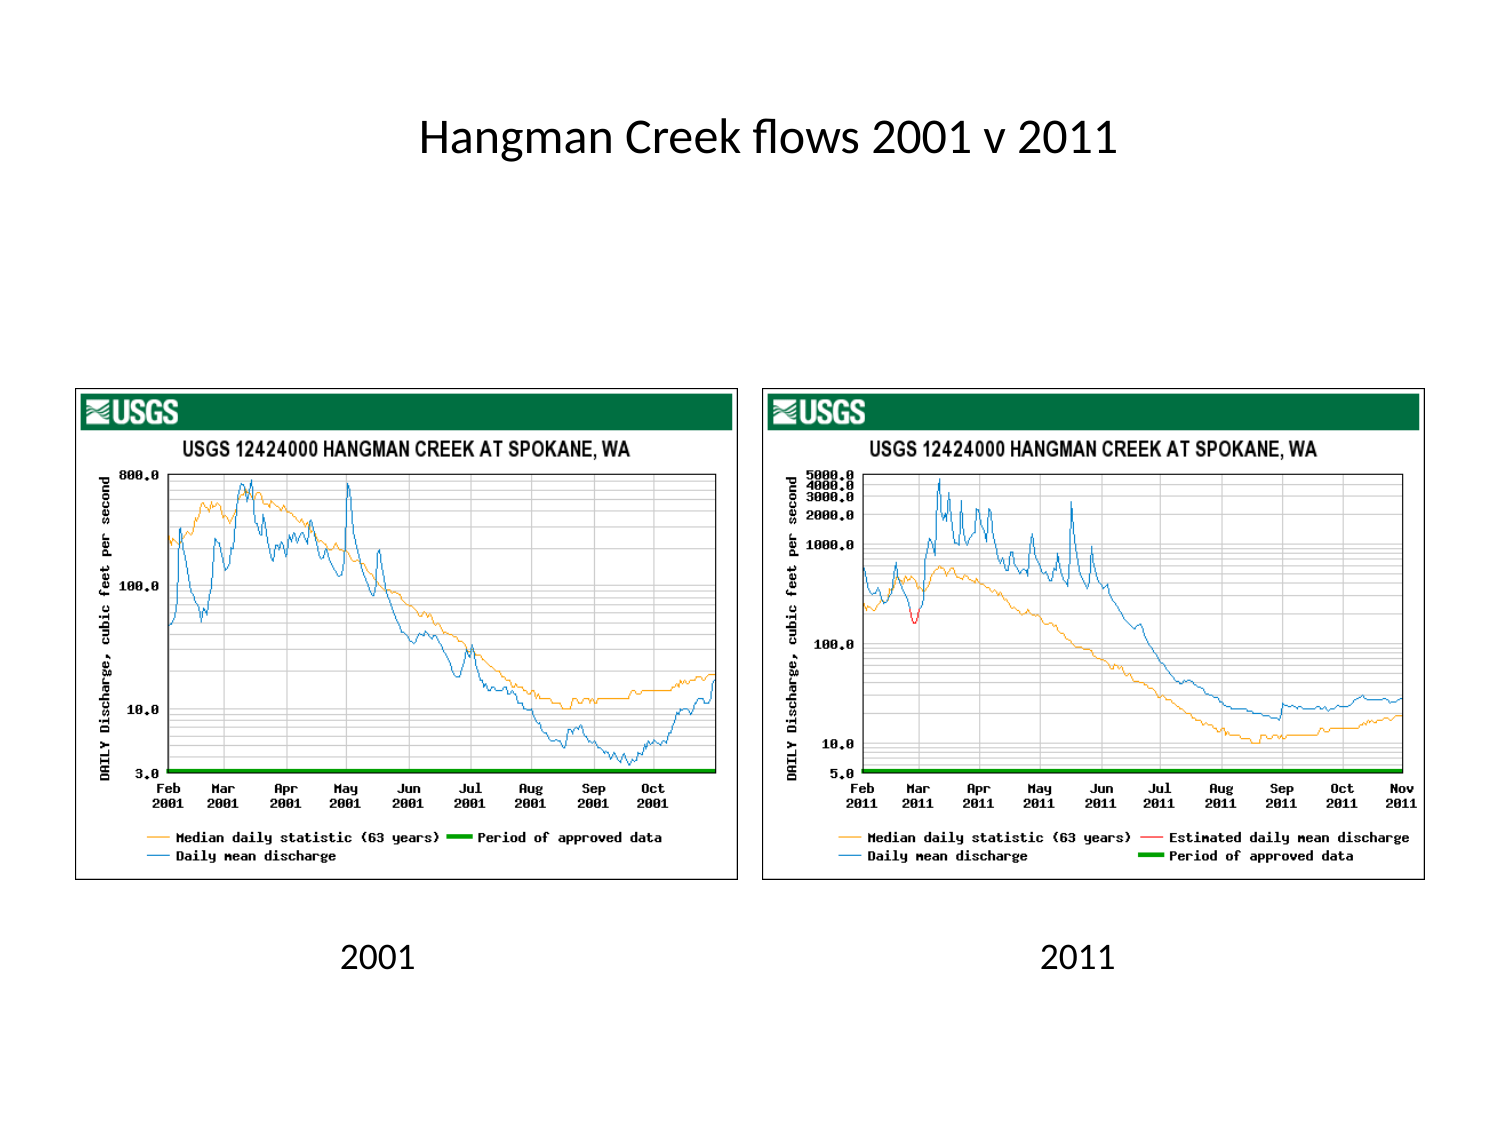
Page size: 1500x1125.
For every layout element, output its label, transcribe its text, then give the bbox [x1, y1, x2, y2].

title Hangman Creek flows 2001 v 2011 [324, 62, 1213, 205]
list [762, 387, 1426, 880]
text_box 2011 [1025, 924, 1150, 985]
text_box 2001 [324, 924, 450, 985]
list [74, 387, 738, 880]
